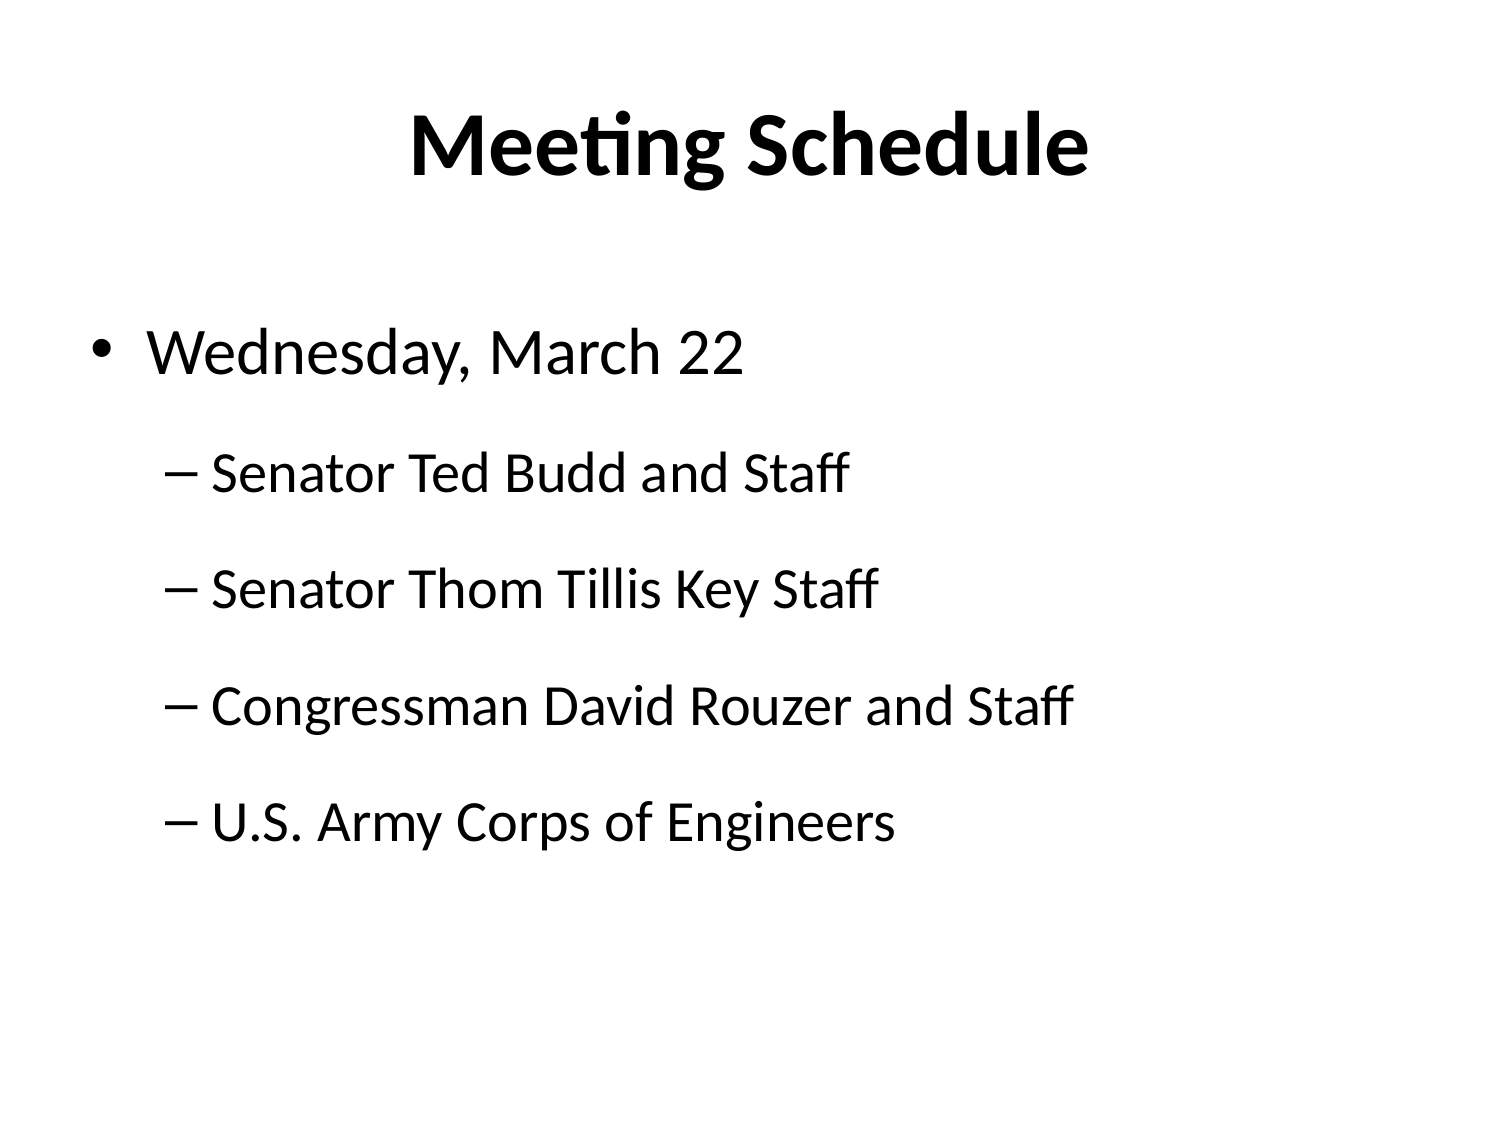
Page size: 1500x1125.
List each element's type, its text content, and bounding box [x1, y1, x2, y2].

title Meeting Schedule [75, 45, 1425, 233]
list Wednesday, March 22 Senator Ted Budd and Staff Senator Thom Tillis Key Staff Congressman David Rouzer and Staff U.S. Army Corps of Engineers [75, 299, 1425, 1125]
